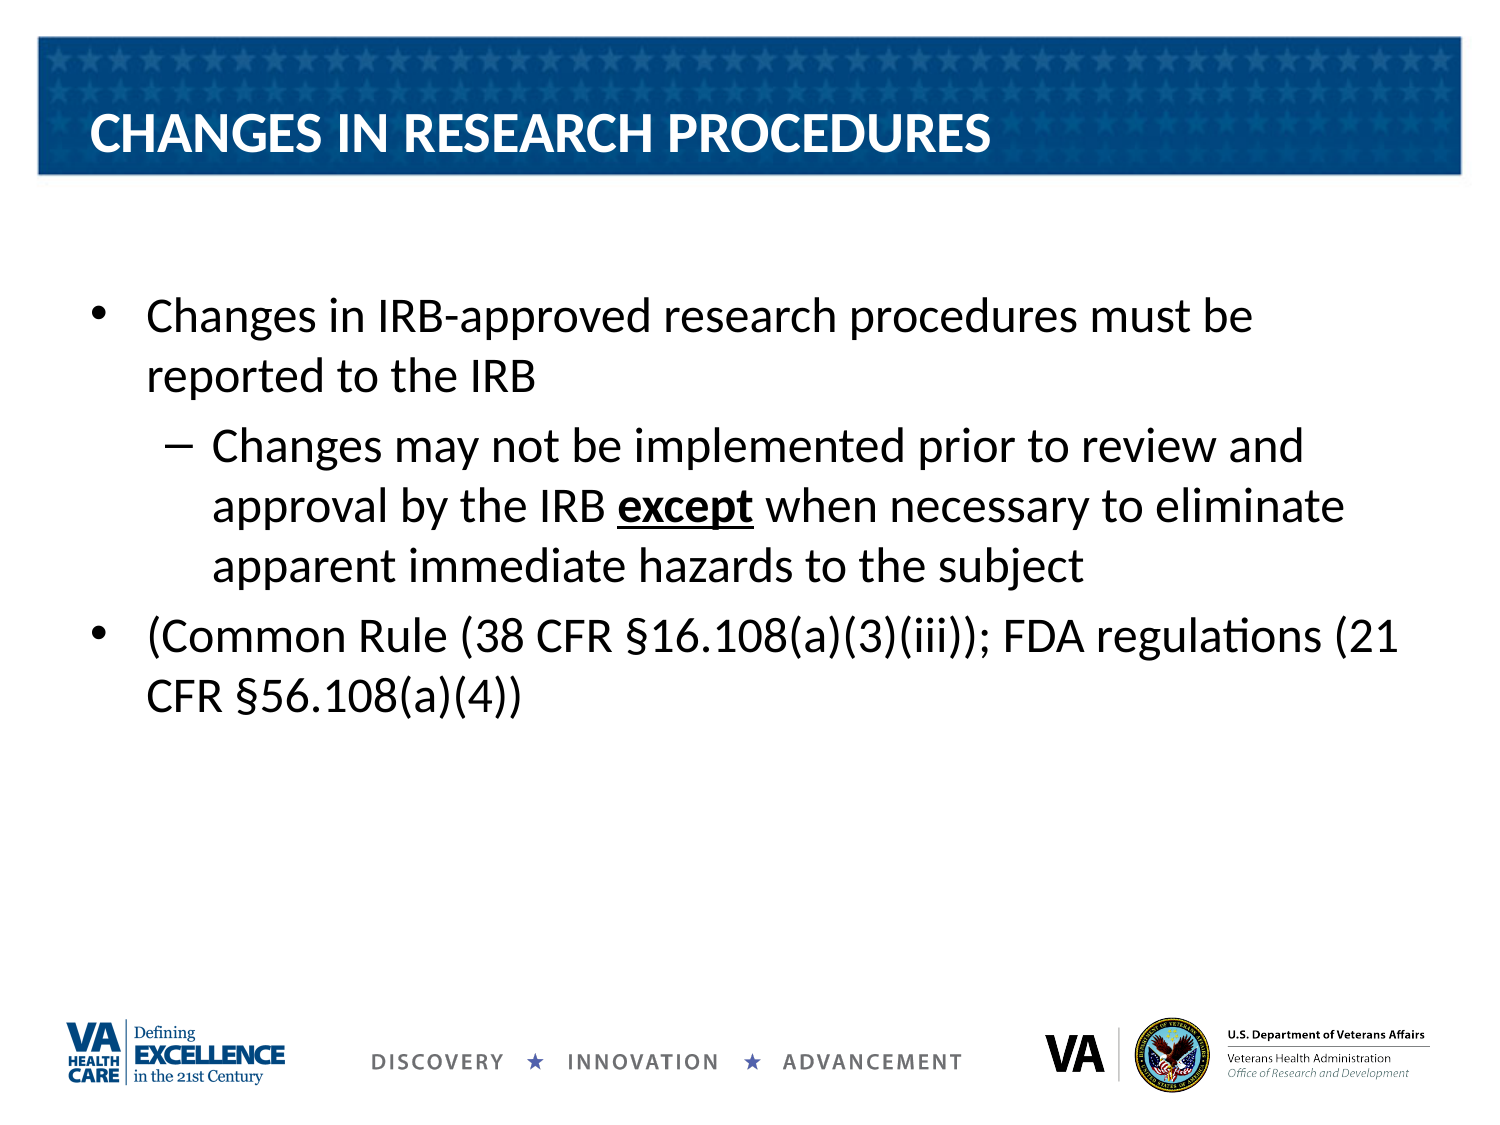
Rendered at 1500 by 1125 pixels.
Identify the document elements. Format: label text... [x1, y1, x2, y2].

list Changes in IRB-approved research procedures must be reported to the IRB Changes may not be implemented prior to review and approval by the IRB except when necessary to eliminate apparent immediate hazards to the subject (Common Rule (38 CFR §16.108(a)(3)(iii)); FDA regulations (21 CFR §56.108(a)(4)) [75, 275, 1425, 963]
title CHANGES IN RESEARCH PROCEDURES [75, 45, 1425, 172]
picture [1045, 1014, 1430, 1095]
picture [0, 0, 1500, 195]
picture [59, 1014, 285, 1092]
picture [362, 1044, 971, 1078]
